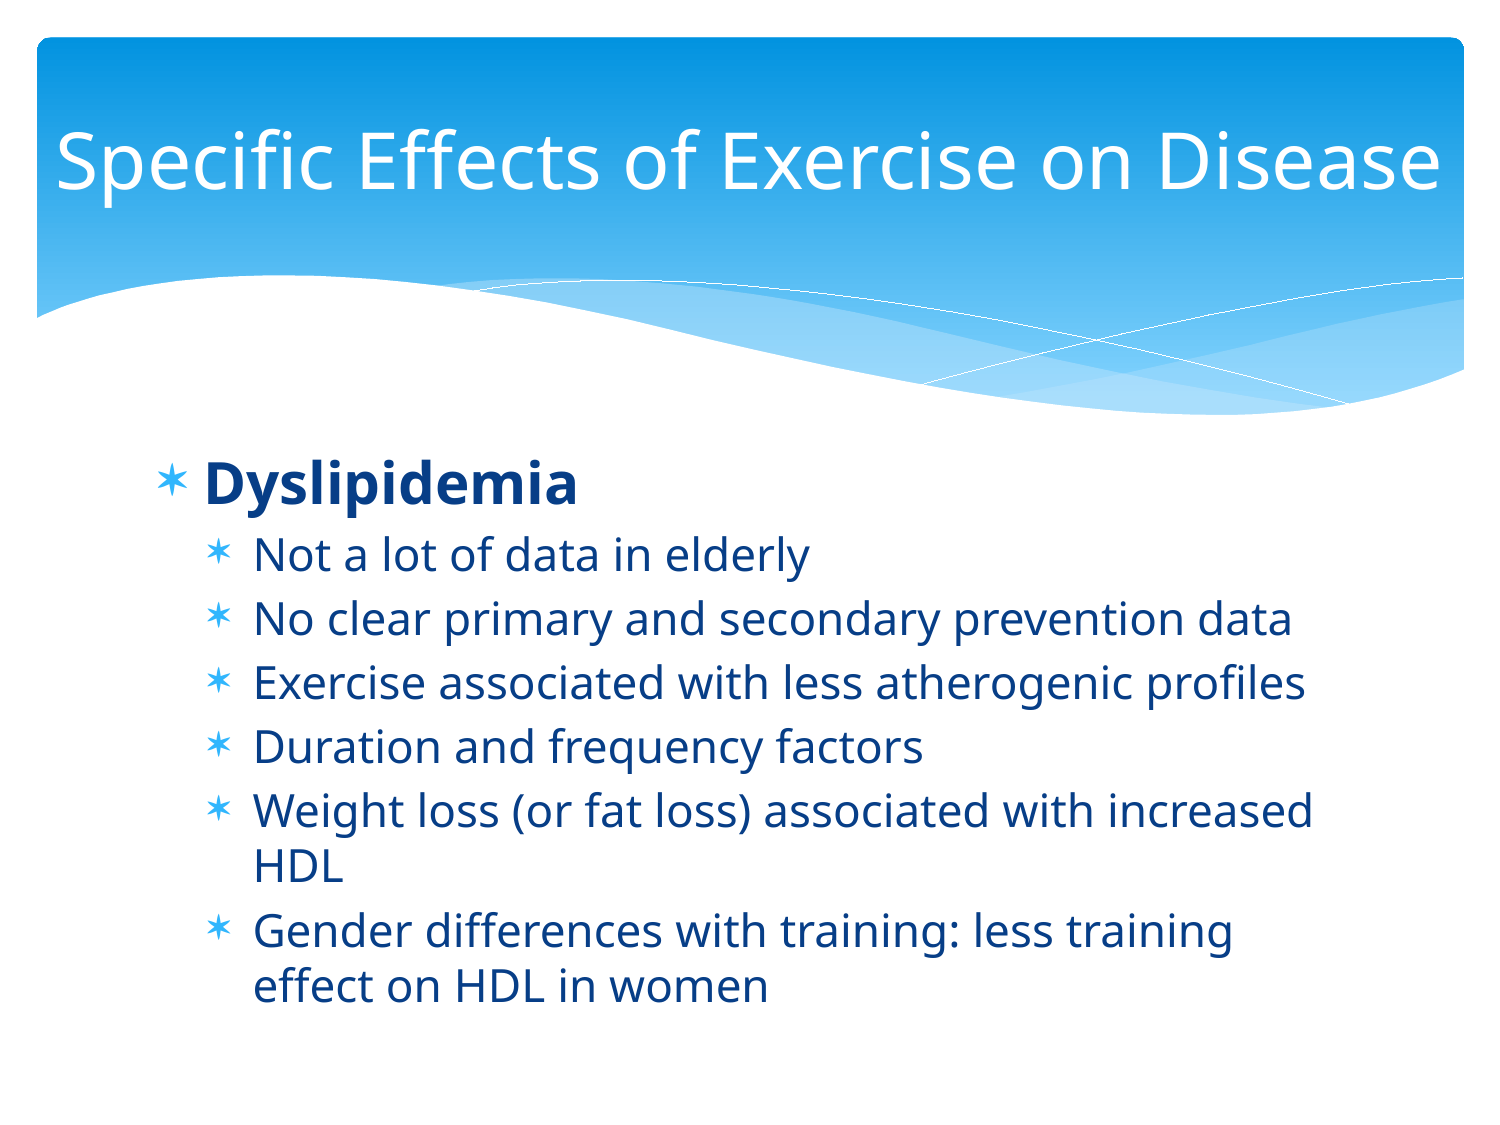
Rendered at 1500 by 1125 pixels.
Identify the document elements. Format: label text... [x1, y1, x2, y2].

title Specific Effects of Exercise on Disease [37, 55, 1463, 261]
list Dyslipidemia Not a lot of data in elderly No clear primary and secondary prevention data Exercise associated with less atherogenic profiles Duration and frequency factors Weight loss (or fat loss) associated with increased HDL Gender differences with training: less training effect on HDL in women [143, 438, 1359, 1005]
